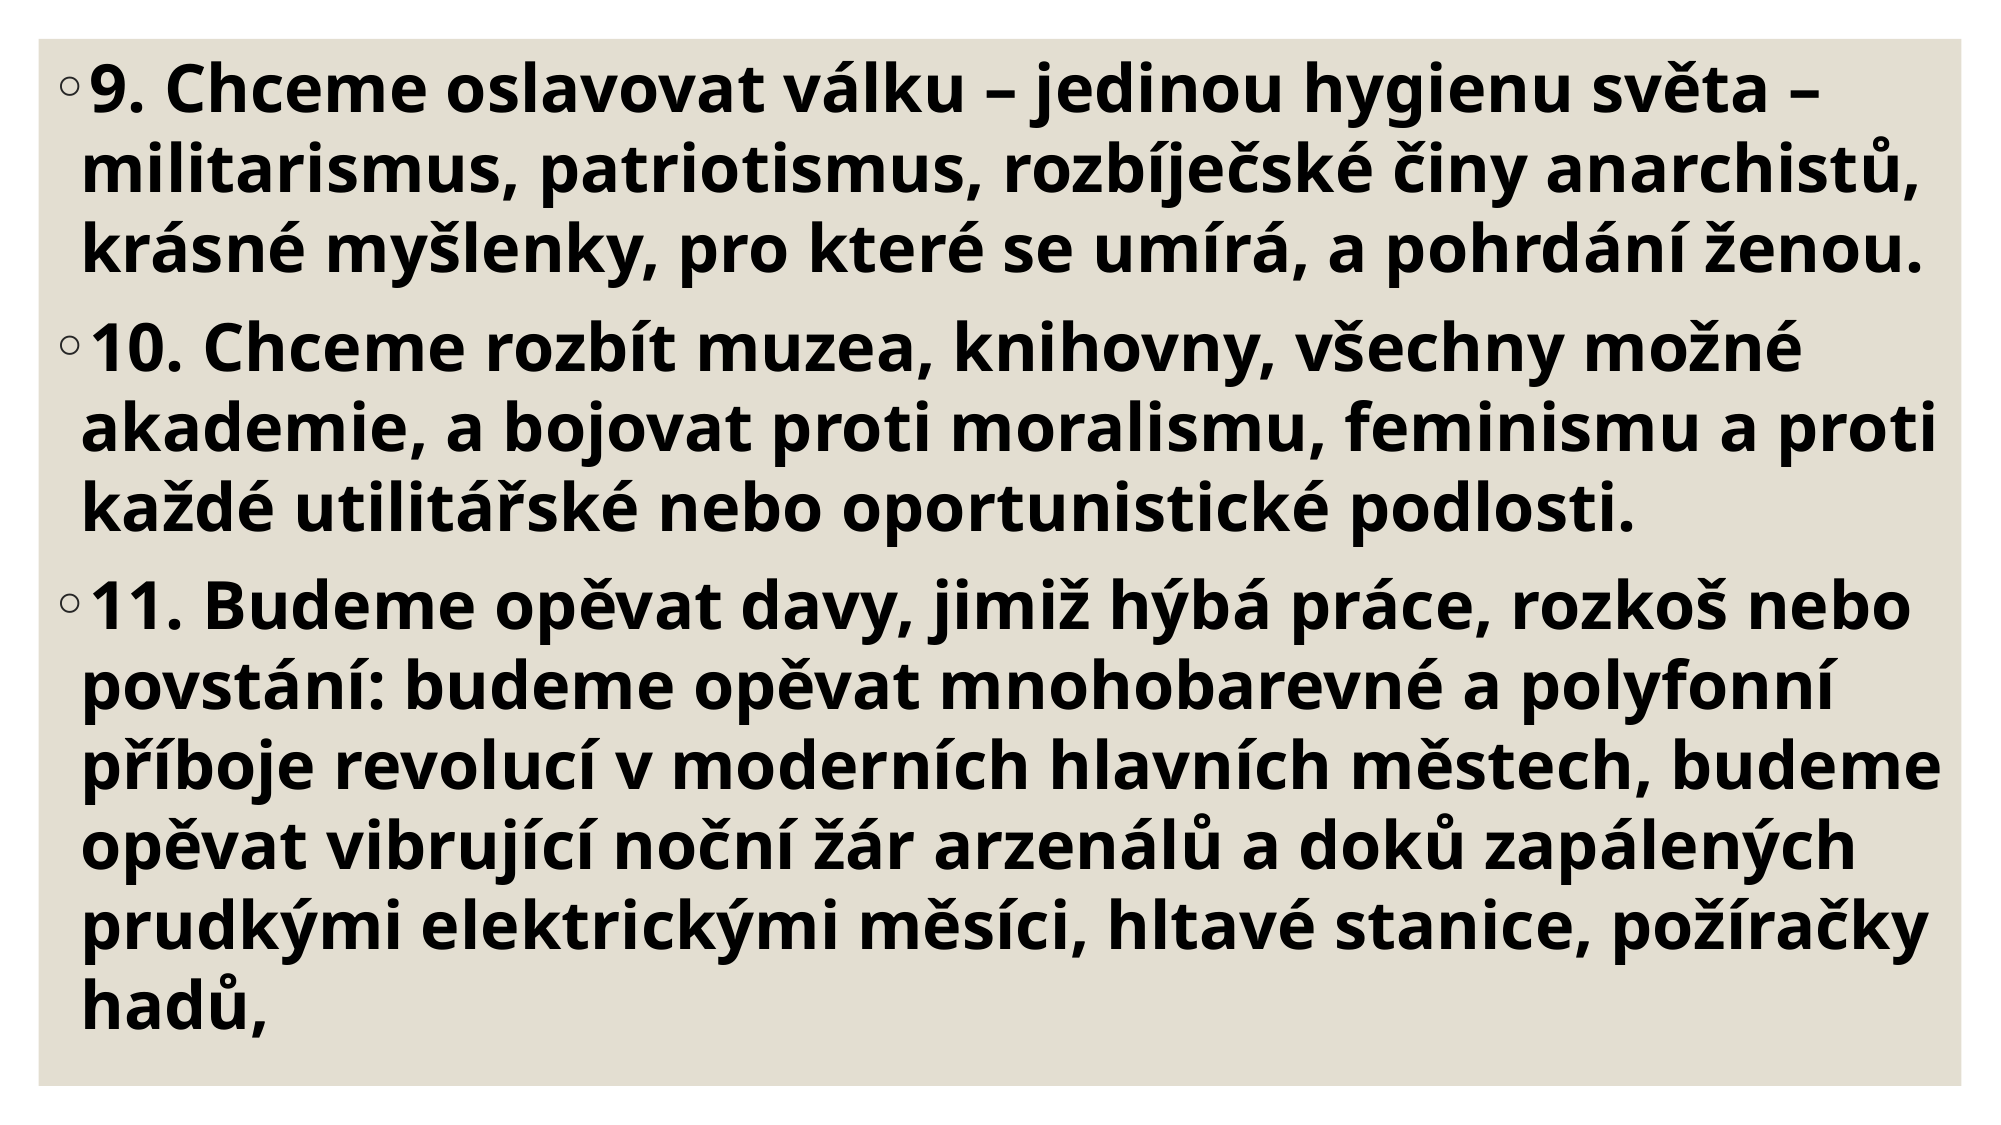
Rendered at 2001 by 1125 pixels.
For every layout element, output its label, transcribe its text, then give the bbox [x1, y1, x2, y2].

list 9. Chceme oslavovat válku – jedinou hygienu světa – militarismus, patriotismus, rozbíječské činy anarchistů, krásné myšlenky, pro které se umírá, a pohrdání ženou. 10. Chceme rozbít muzea, knihovny, všechny možné akademie, a bojovat proti moralismu, feminismu a proti každé utilitářské nebo oportunistické podlosti. 11. Budeme opěvat davy, jimiž hýbá práce, rozkoš nebo povstání: budeme opěvat mnohobarevné a polyfonní příboje revolucí v moderních hlavních městech, budeme opěvat vibrující noční žár arzenálů a doků zapálených prudkými elektrickými měsíci, hltavé stanice, požíračky hadů, [35, 38, 1961, 1078]
